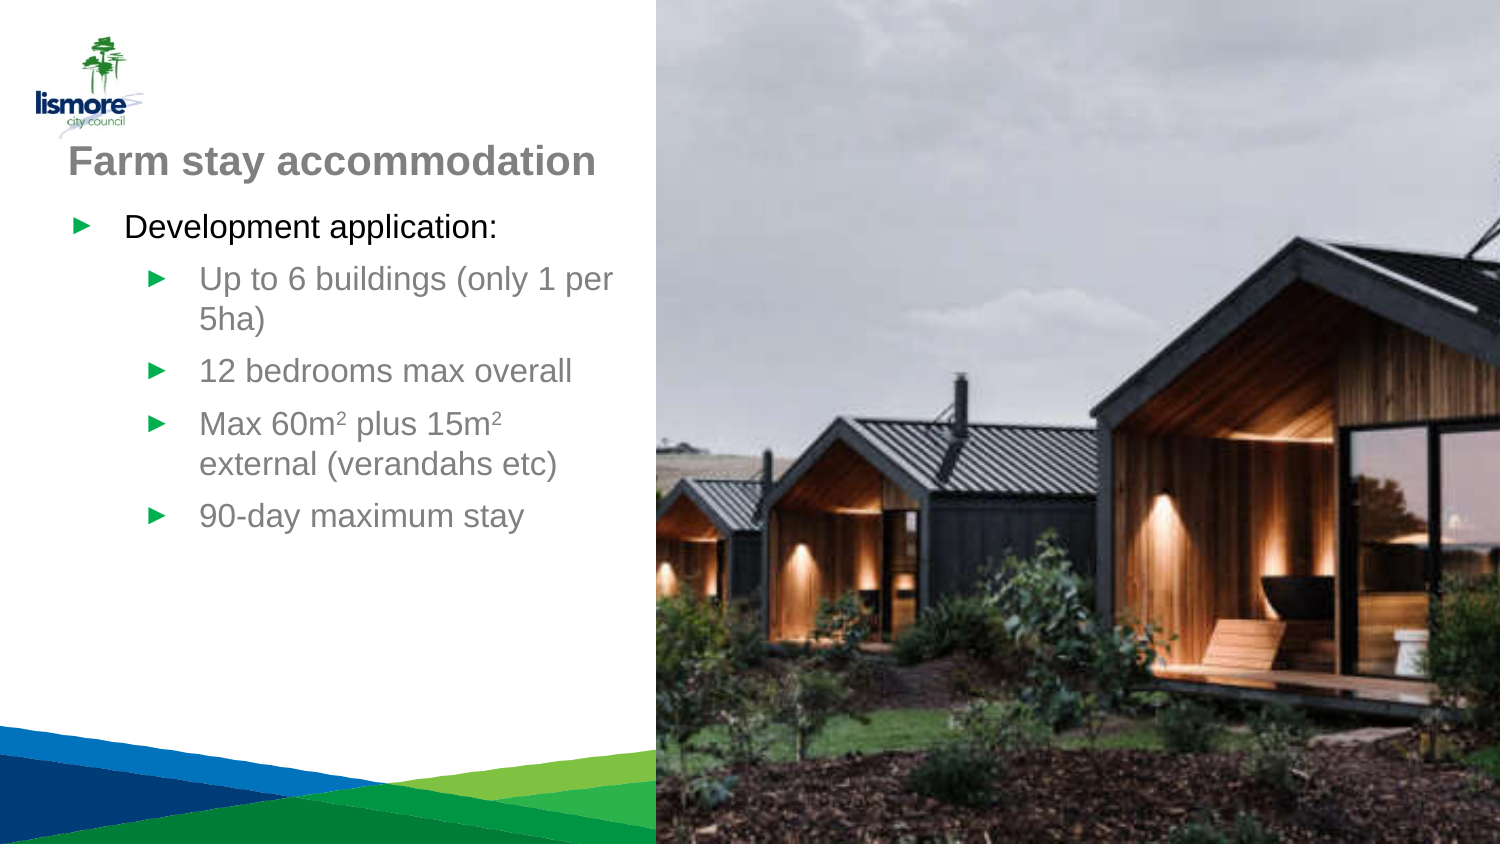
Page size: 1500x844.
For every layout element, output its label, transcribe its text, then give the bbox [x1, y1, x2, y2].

text_box Farm stay accommodation [53, 126, 632, 192]
picture [29, 31, 147, 142]
picture [0, 0, 1500, 844]
text_box Development application: Up to 6 buildings (only 1 per 5ha) 12 bedrooms max overall Max 60m2 plus 15m2 external (verandahs etc) 90-day maximum stay [53, 197, 644, 542]
